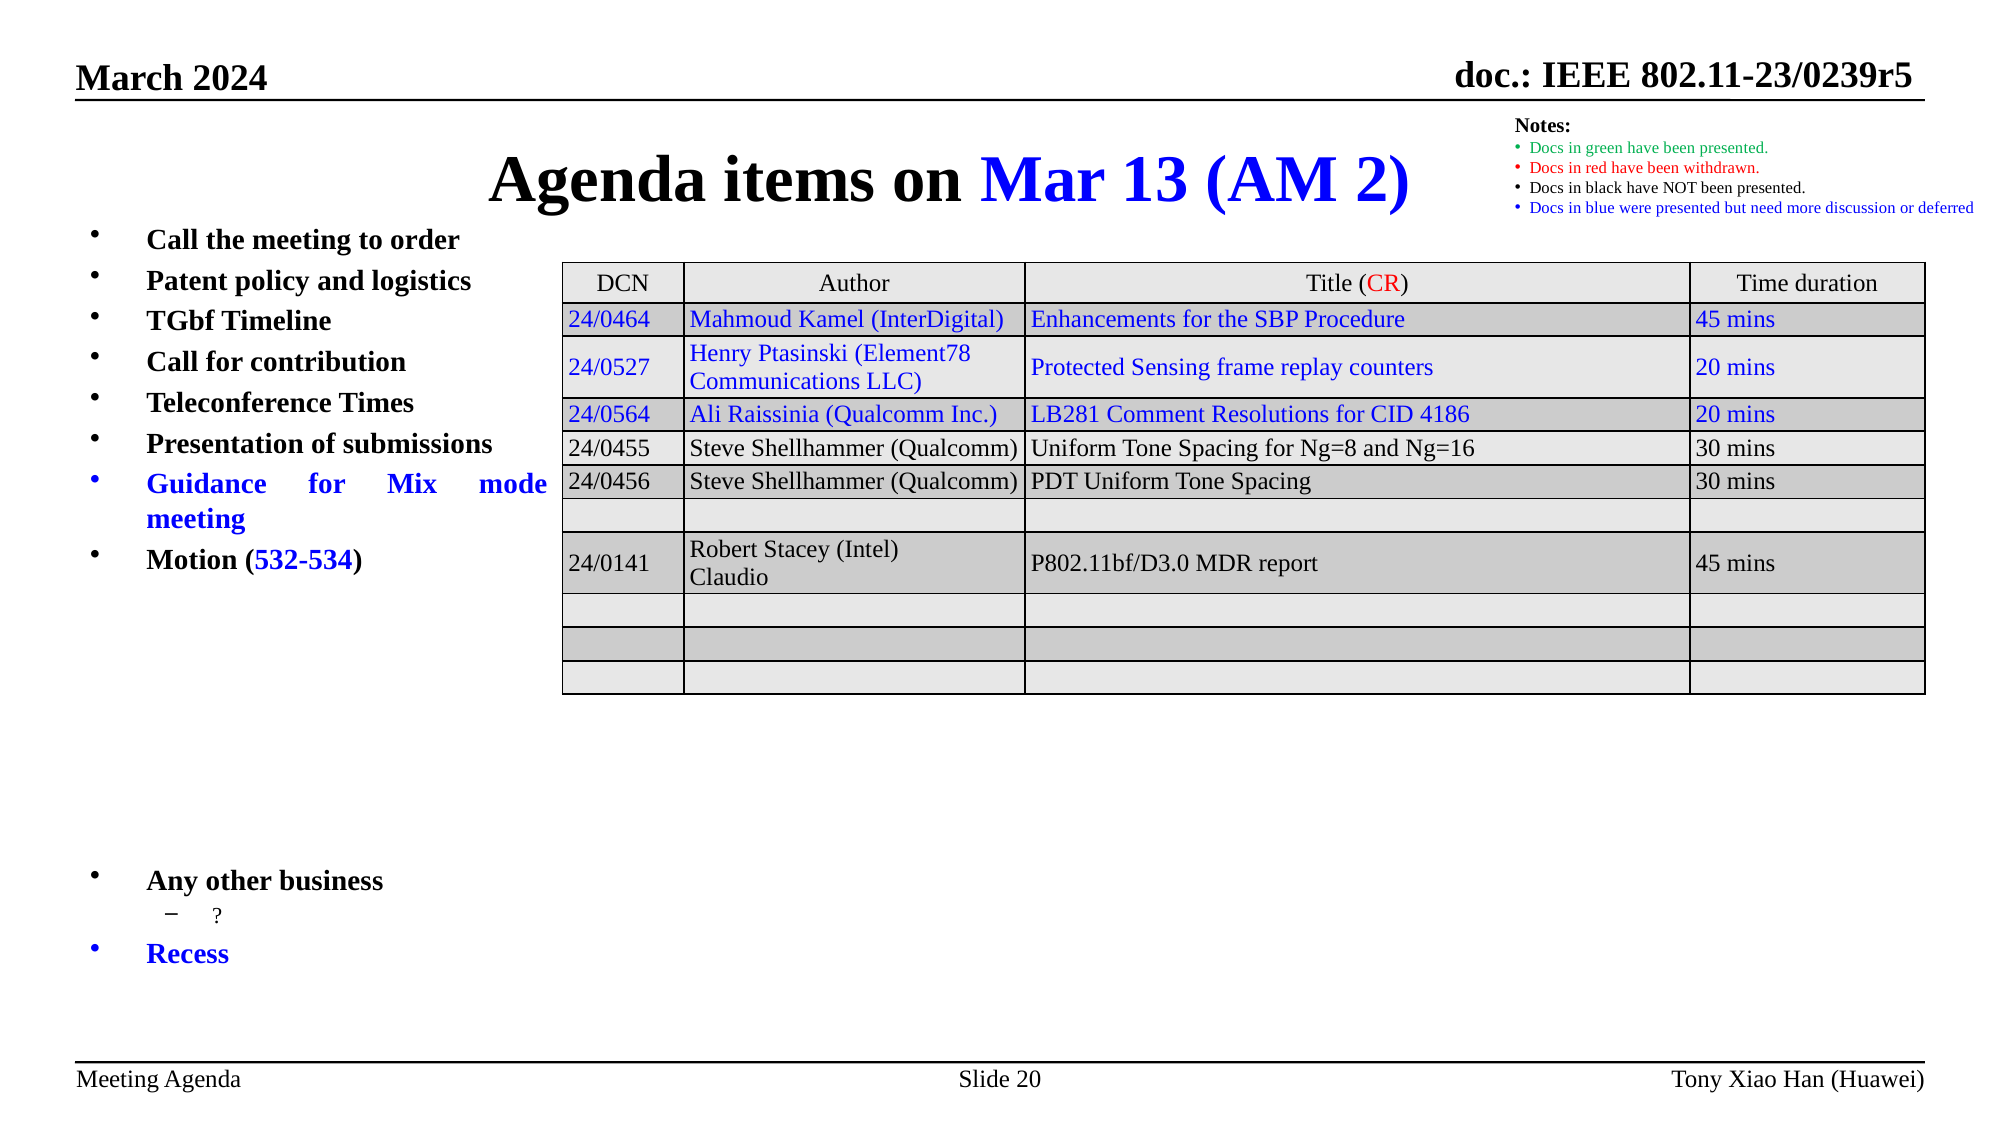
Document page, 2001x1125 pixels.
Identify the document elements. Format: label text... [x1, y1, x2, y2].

table_cell [685, 628, 1024, 660]
table_cell 24/0455 [563, 432, 683, 464]
table_header Author [685, 263, 1024, 302]
table_cell [1026, 628, 1689, 660]
table_cell [1026, 594, 1689, 626]
table_cell [685, 662, 1024, 693]
table_cell Enhancements for the SBP Procedure [1026, 304, 1689, 335]
table_cell Henry Ptasinski (Element78 Communications LLC) [685, 337, 1024, 397]
table_cell [1026, 499, 1689, 531]
table_cell [1691, 499, 1924, 531]
table_cell 24/0141 [563, 533, 683, 593]
table_cell [563, 628, 683, 660]
table_cell [1691, 662, 1924, 693]
table_cell [563, 662, 683, 693]
table_cell P802.11bf/D3.0 MDR report [1026, 533, 1689, 593]
table_cell 24/0564 [563, 399, 683, 430]
table_cell Steve Shellhammer (Qualcomm) [685, 432, 1024, 464]
table_cell 24/0527 [563, 337, 683, 397]
table_cell [563, 499, 683, 531]
table_cell 45 mins [1691, 304, 1924, 335]
table_cell Protected Sensing frame replay counters [1026, 337, 1689, 397]
table_cell 20 mins [1691, 399, 1924, 430]
table_cell 30 mins [1691, 432, 1924, 464]
table_cell LB281 Comment Resolutions for CID 4186 [1026, 399, 1689, 430]
table_cell 20 mins [1691, 337, 1924, 397]
table_cell 24/0464 [563, 304, 683, 335]
table_cell 45 mins [1691, 533, 1924, 593]
table_cell [1691, 628, 1924, 660]
text_box Notes: Docs in green have been presented. Docs in red have been withdrawn. Docs in black have NOT been presented. Docs in blue were presented but need more discussion or deferred [1500, 104, 2000, 246]
table_cell PDT Uniform Tone Spacing [1026, 466, 1689, 498]
table_header Title (CR) [1026, 263, 1689, 302]
table_cell [1026, 662, 1689, 693]
table_cell [685, 594, 1024, 626]
table_cell Mahmoud Kamel (InterDigital) [685, 304, 1024, 335]
table_cell [685, 499, 1024, 531]
table_cell Steve Shellhammer (Qualcomm) [685, 466, 1024, 498]
table_cell Robert Stacey (Intel) Claudio [685, 533, 1024, 593]
table_cell Uniform Tone Spacing for Ng=8 and Ng=16 [1026, 432, 1689, 464]
table_cell Ali Raissinia (Qualcomm Inc.) [685, 399, 1024, 430]
table_cell [563, 594, 683, 626]
text_box Agenda items on Mar 13 (AM 2) [262, 87, 1638, 262]
text_box Call the meeting to order Patent policy and logistics TGbf Timeline Call for contribution Teleconference Times Presentation of submissions Guidance for Mix mode meeting Motion (532-534) Any other business ? Recess [75, 212, 563, 1058]
table_header Time duration [1691, 263, 1924, 302]
table_cell 24/0456 [563, 466, 683, 498]
table_header DCN [563, 263, 683, 302]
table_cell 30 mins [1691, 466, 1924, 498]
table_cell [1691, 594, 1924, 626]
